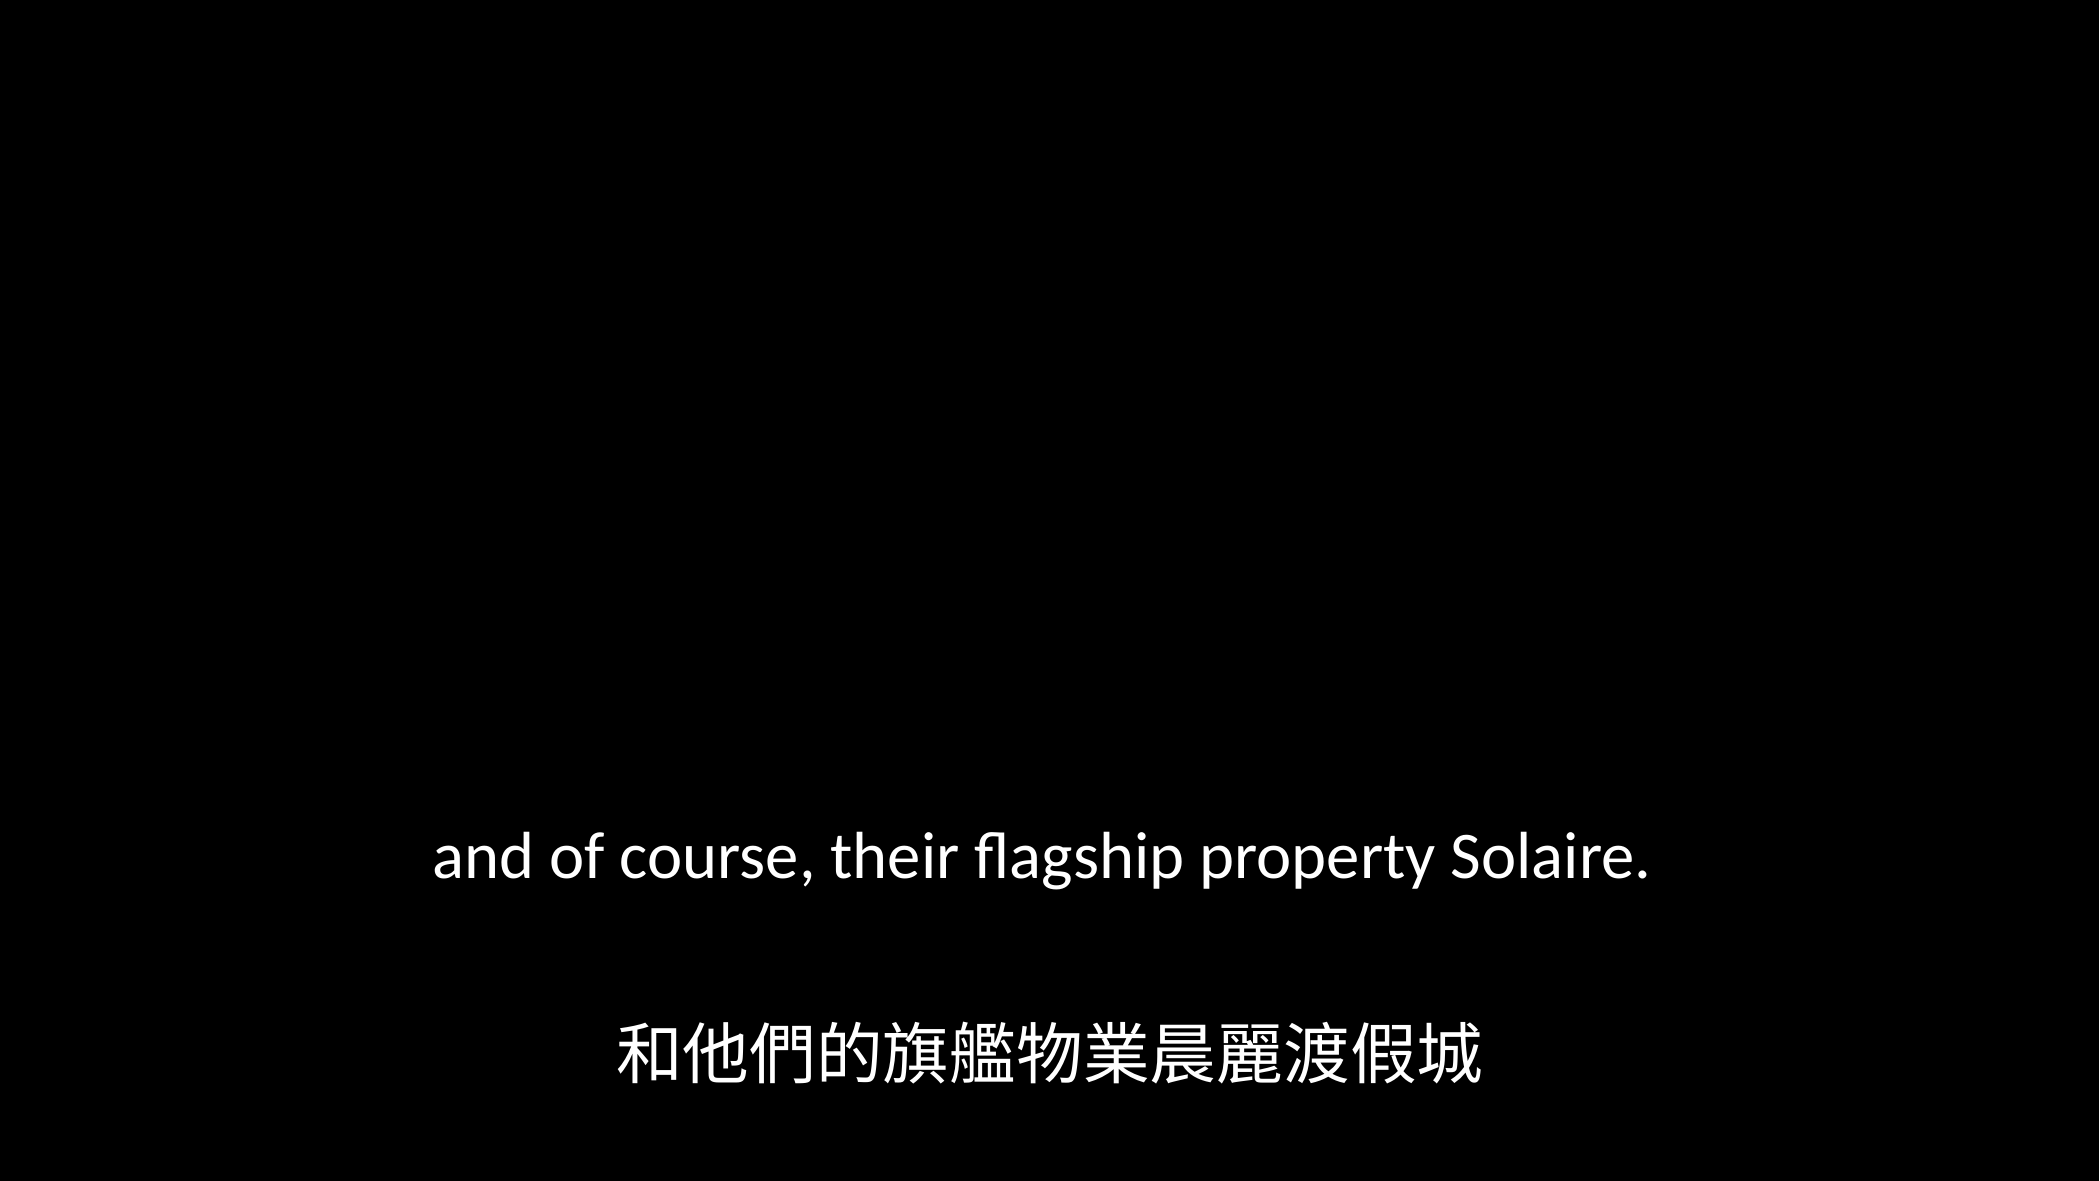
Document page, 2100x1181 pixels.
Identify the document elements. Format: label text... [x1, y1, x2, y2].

text_box and of course, their flagship property Solaire. 和他們的旗艦物業晨麗渡假城 [0, 804, 2100, 1179]
